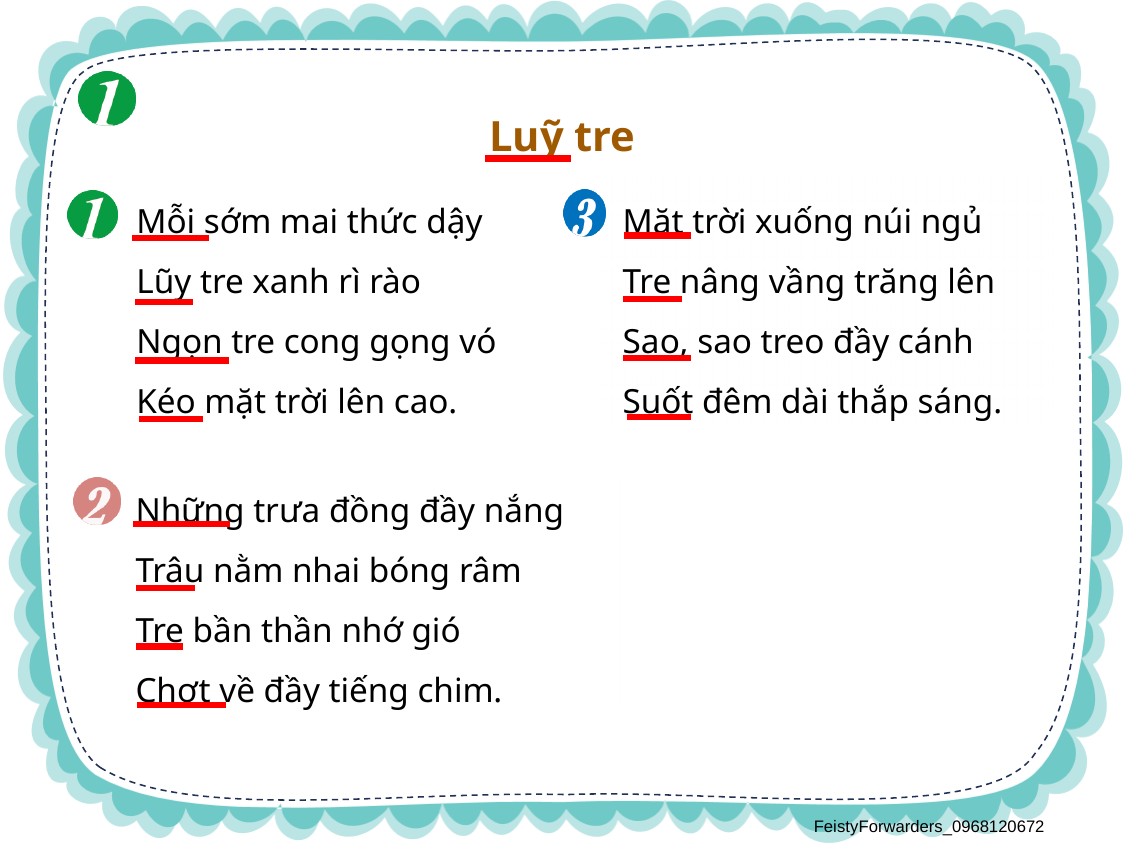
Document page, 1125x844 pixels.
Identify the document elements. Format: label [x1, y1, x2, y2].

picture [0, 0, 1125, 844]
text_box [67, 77, 1054, 712]
